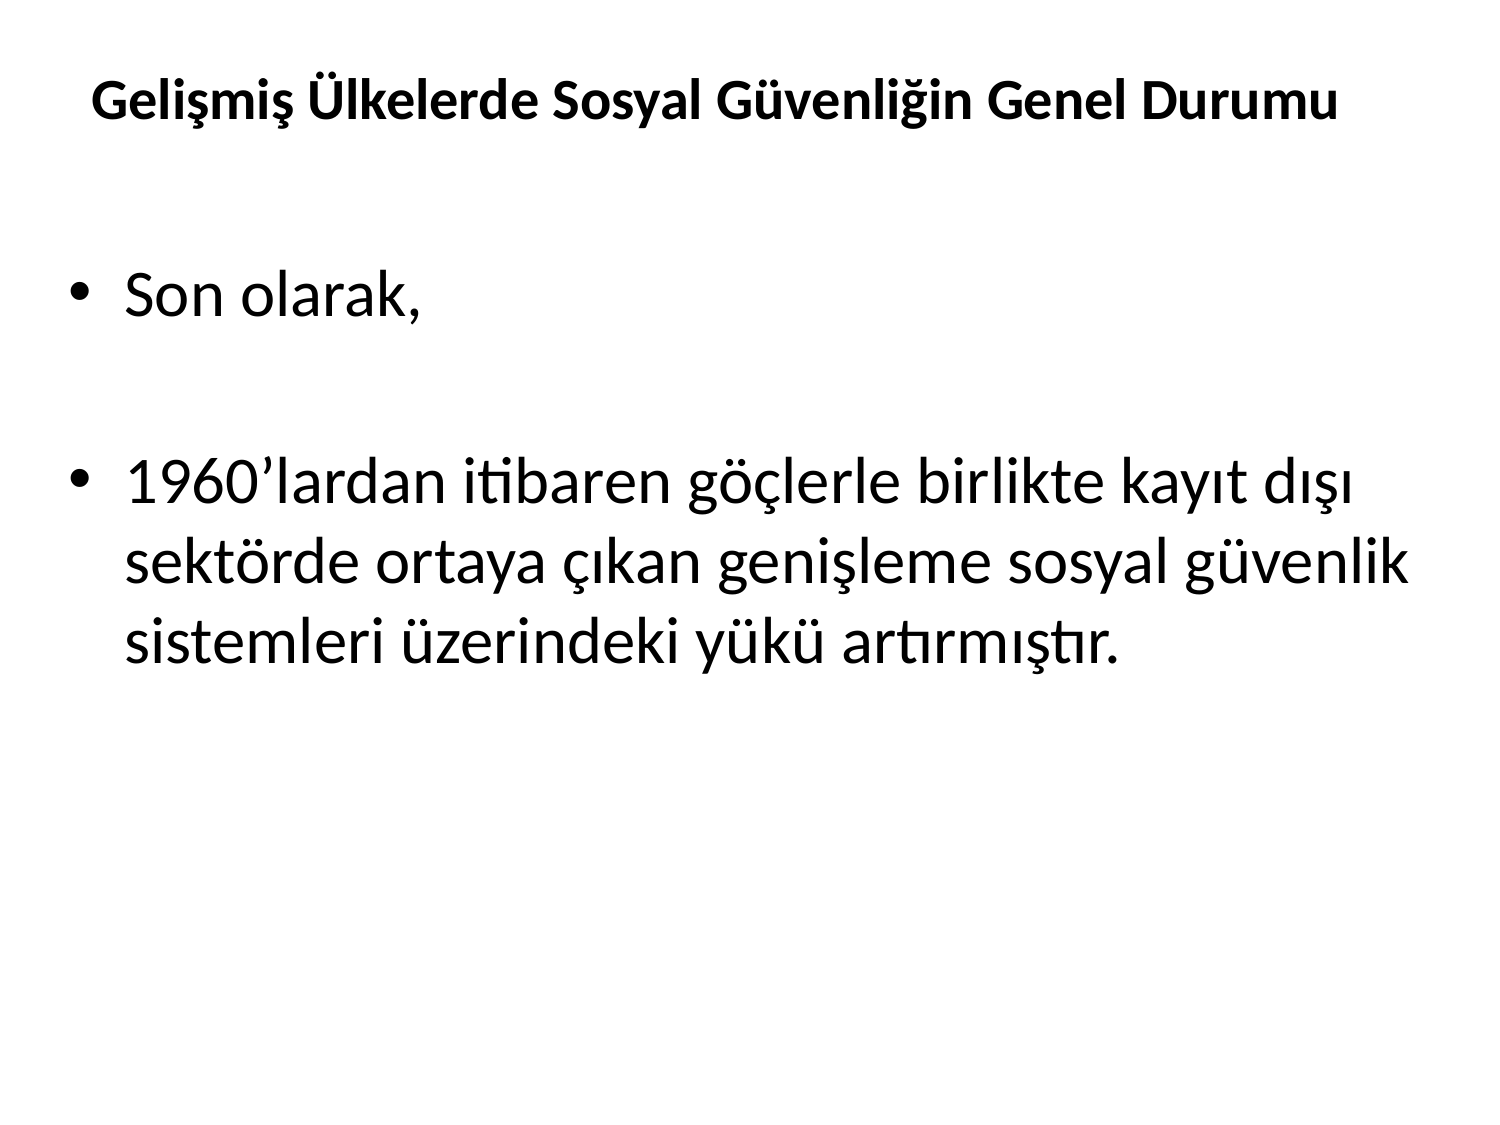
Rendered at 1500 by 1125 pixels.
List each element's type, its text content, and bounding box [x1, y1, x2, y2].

list Son olarak, 1960’lardan itibaren göçlerle birlikte kayıt dışı sektörde ortaya çıkan genişleme sosyal güvenlik sistemleri üzerindeki yükü artırmıştır. [53, 149, 1447, 1071]
title Gelişmiş Ülkelerde Sosyal Güvenliğin Genel Durumu [76, 42, 1427, 149]
